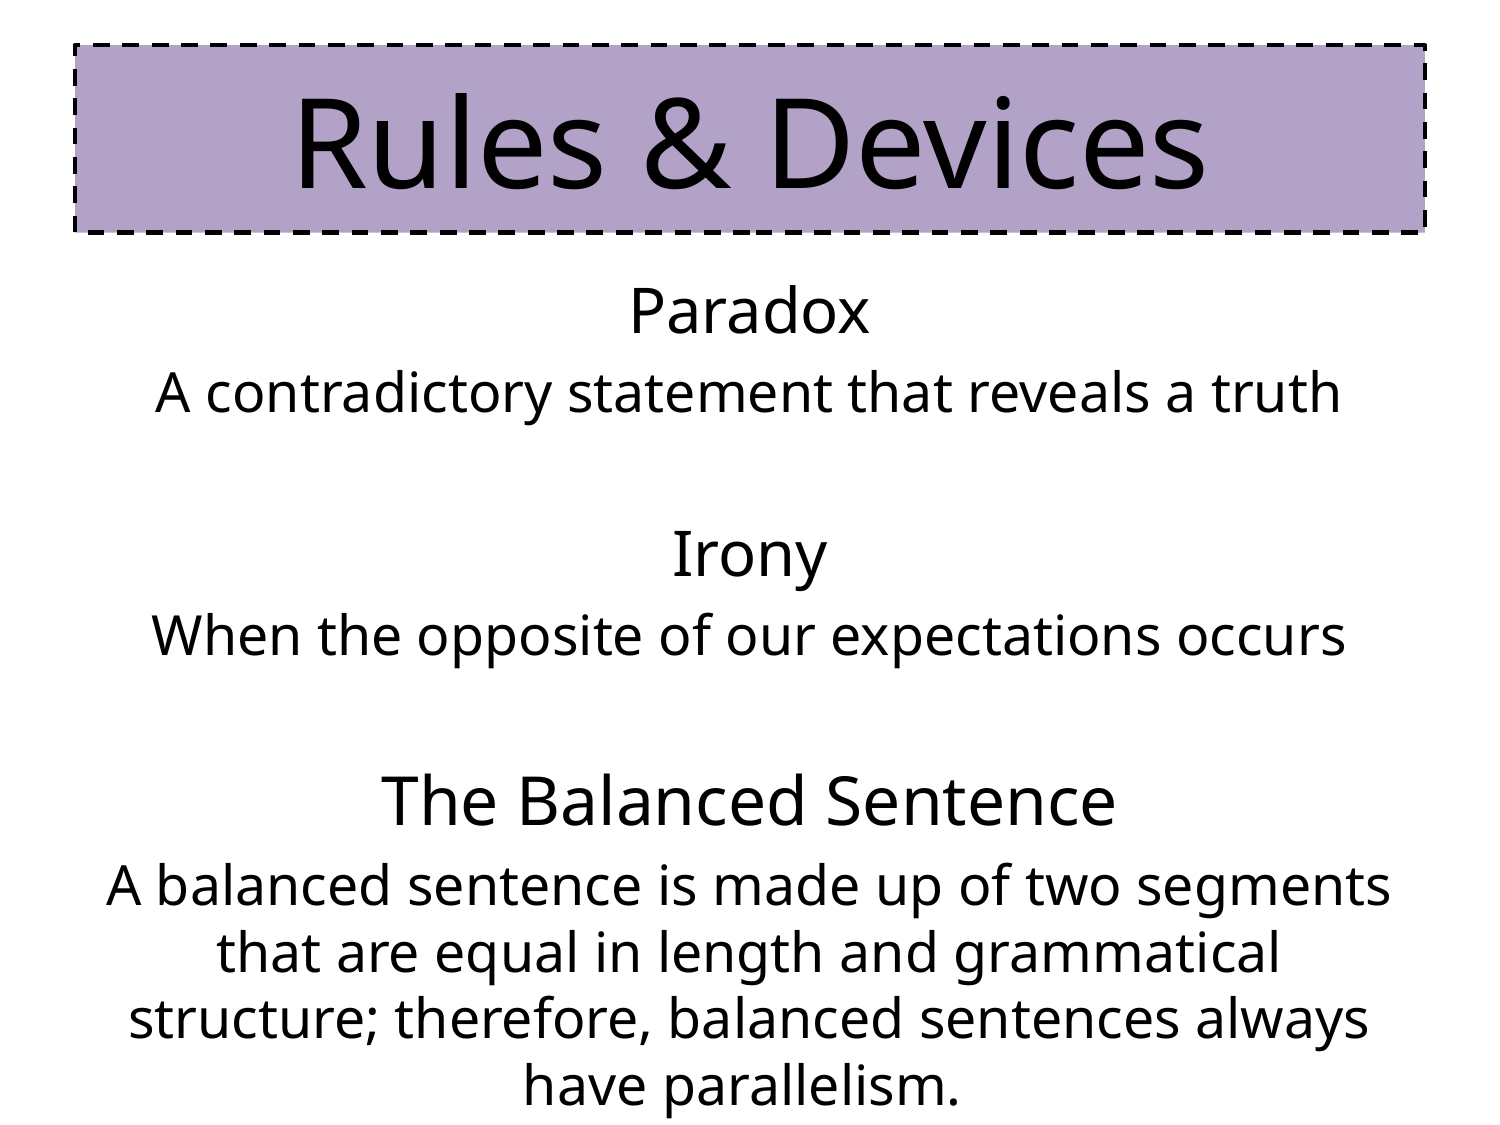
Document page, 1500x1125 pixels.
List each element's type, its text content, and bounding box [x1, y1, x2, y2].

list Paradox A contradictory statement that reveals a truth Irony When the opposite of our expectations occurs The Balanced Sentence A balanced sentence is made up of two segments that are equal in length and grammatical structure; therefore, balanced sentences always have parallelism. [75, 262, 1425, 1125]
title Rules & Devices [75, 45, 1425, 233]
